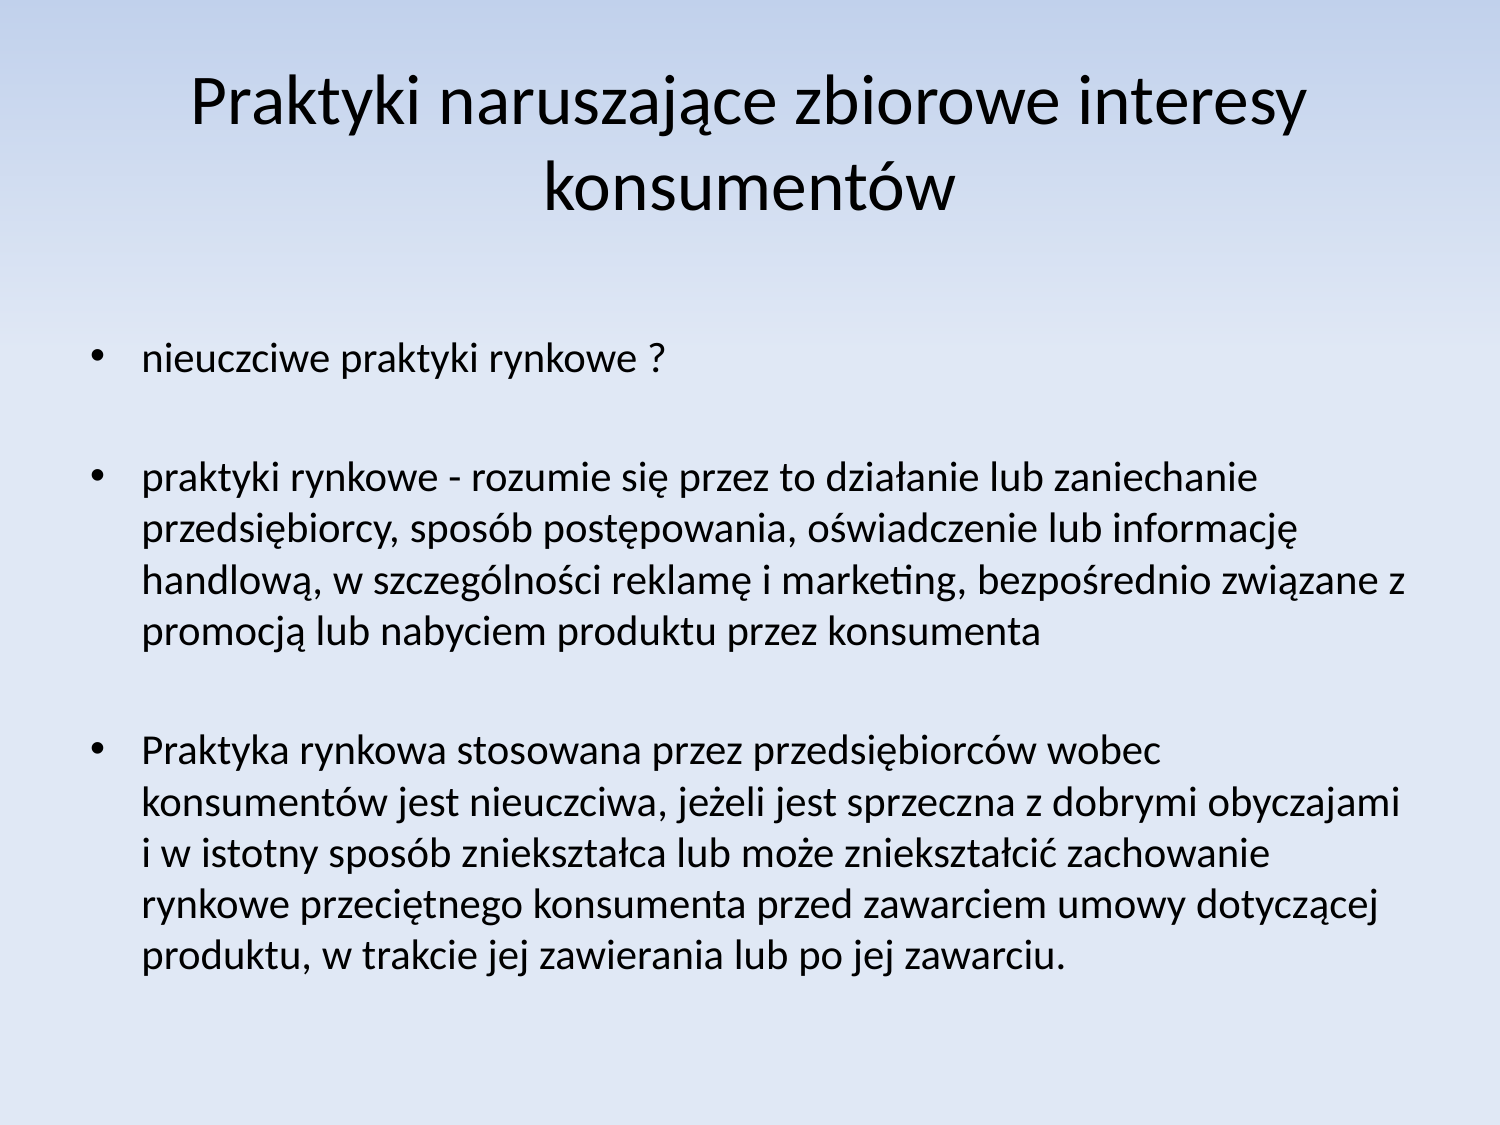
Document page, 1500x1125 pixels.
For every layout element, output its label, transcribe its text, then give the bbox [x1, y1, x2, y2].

title Praktyki naruszające zbiorowe interesy konsumentów [75, 45, 1425, 233]
list nieuczciwe praktyki rynkowe ? praktyki rynkowe - rozumie się przez to działanie lub zaniechanie przedsiębiorcy, sposób postępowania, oświadczenie lub informację handlową, w szczególności reklamę i marketing, bezpośrednio związane z promocją lub nabyciem produktu przez konsumenta Praktyka rynkowa stosowana przez przedsiębiorców wobec konsumentów jest nieuczciwa, jeżeli jest sprzeczna z dobrymi obyczajami i w istotny sposób zniekształca lub może zniekształcić zachowanie rynkowe przeciętnego konsumenta przed zawarciem umowy dotyczącej produktu, w trakcie jej zawierania lub po jej zawarciu. [75, 262, 1425, 1005]
